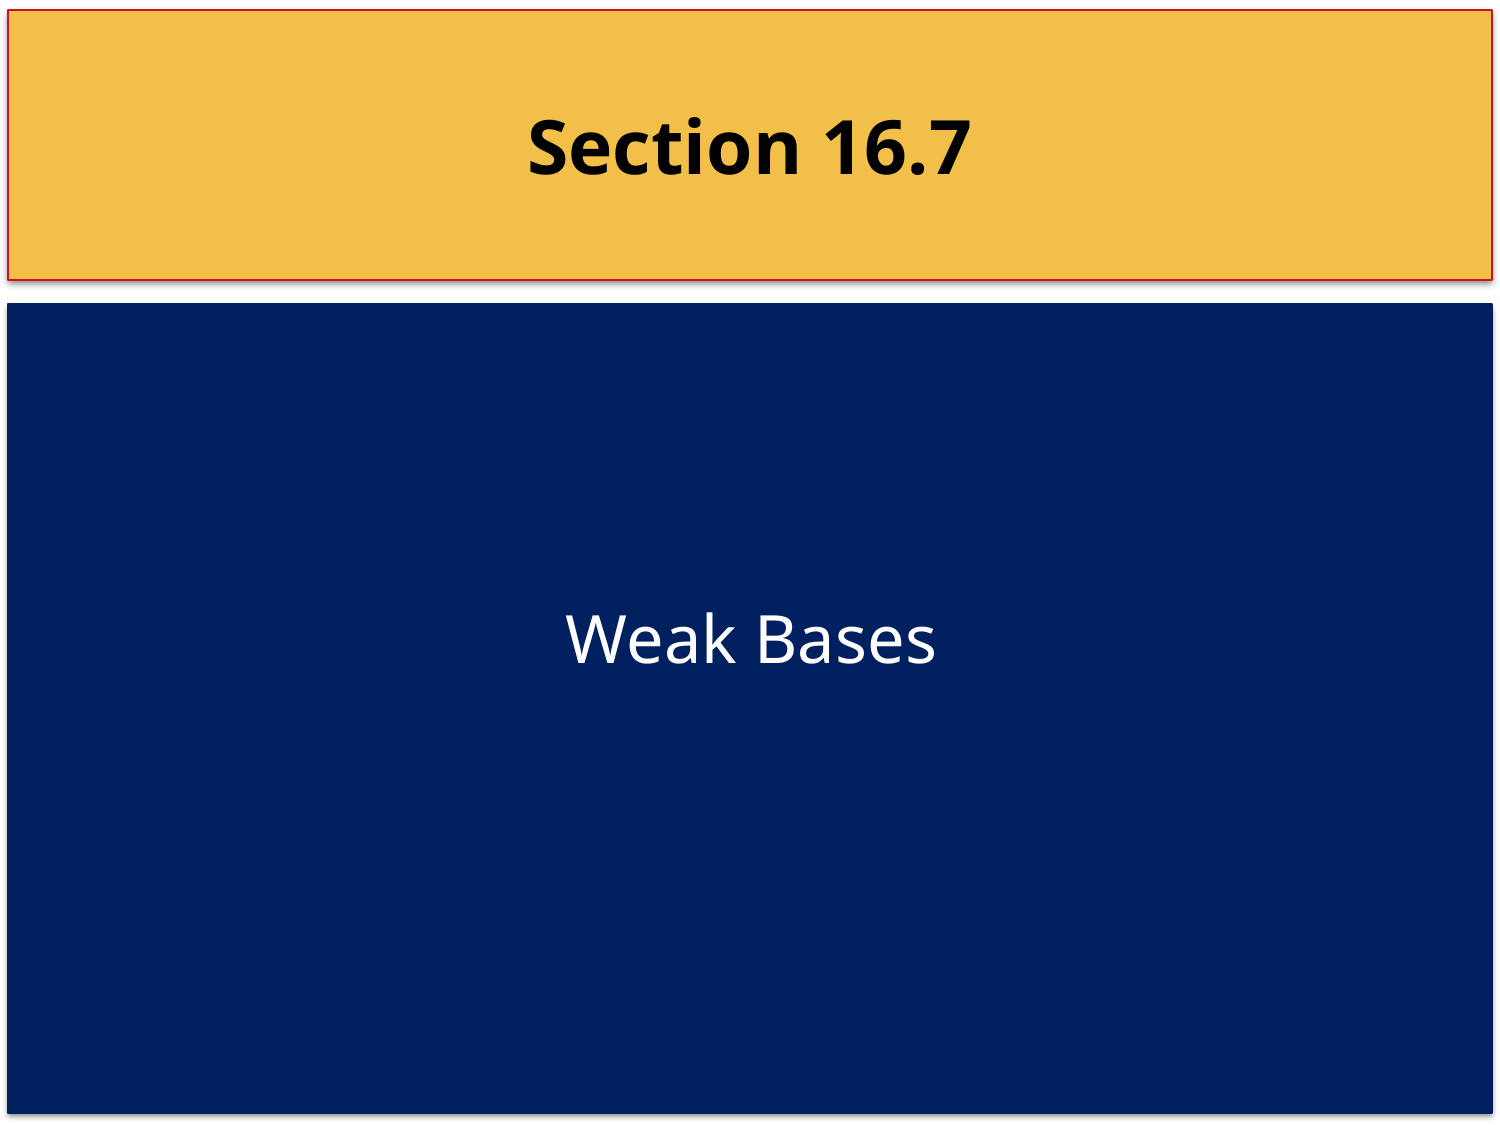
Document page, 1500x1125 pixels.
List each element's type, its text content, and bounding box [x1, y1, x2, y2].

text_box Weak Bases [318, 589, 1185, 685]
text_box [7, 303, 1493, 1114]
text_box Section 16.7 [7, 9, 1493, 281]
